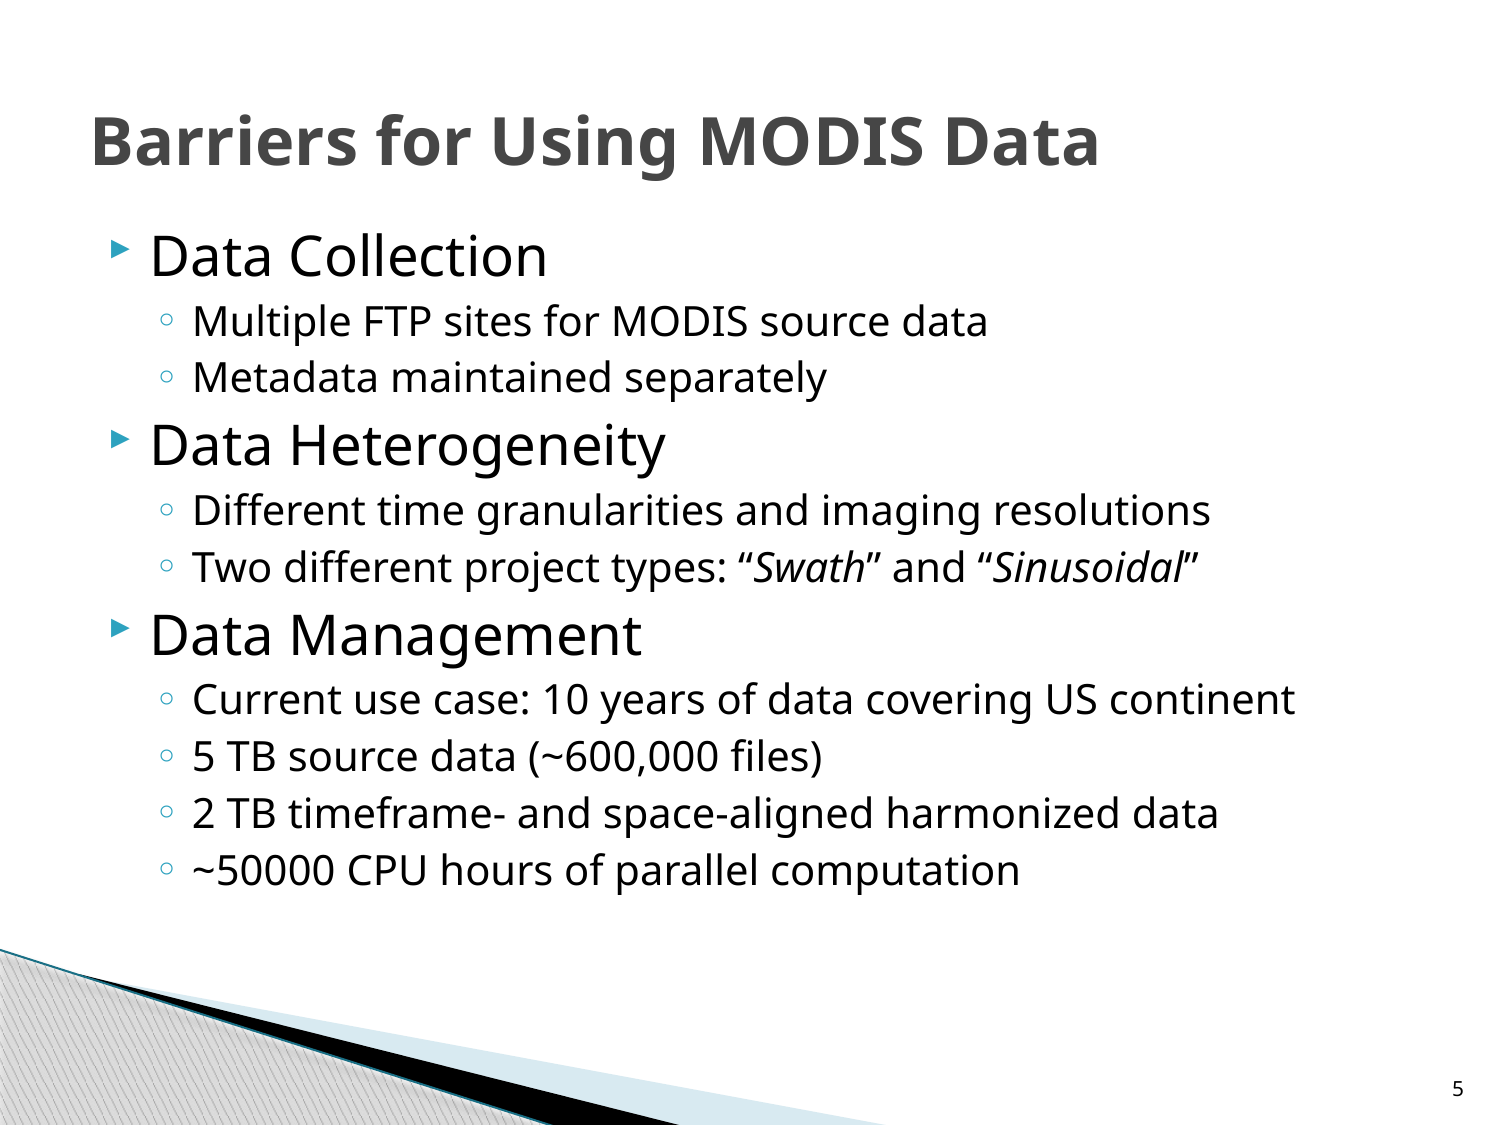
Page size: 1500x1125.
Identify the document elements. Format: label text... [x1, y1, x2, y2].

title Barriers for Using MODIS Data [75, 45, 1450, 233]
list Data Collection Multiple FTP sites for MODIS source data Metadata maintained separately Data Heterogeneity Different time granularities and imaging resolutions Two different project types: “Swath” and “Sinusoidal” Data Management Current use case: 10 years of data covering US continent 5 TB source data (~600,000 files) 2 TB timeframe- and space-aligned harmonized data ~50000 CPU hours of parallel computation [74, 212, 1463, 1038]
slide_number 5 [1418, 1051, 1479, 1112]
